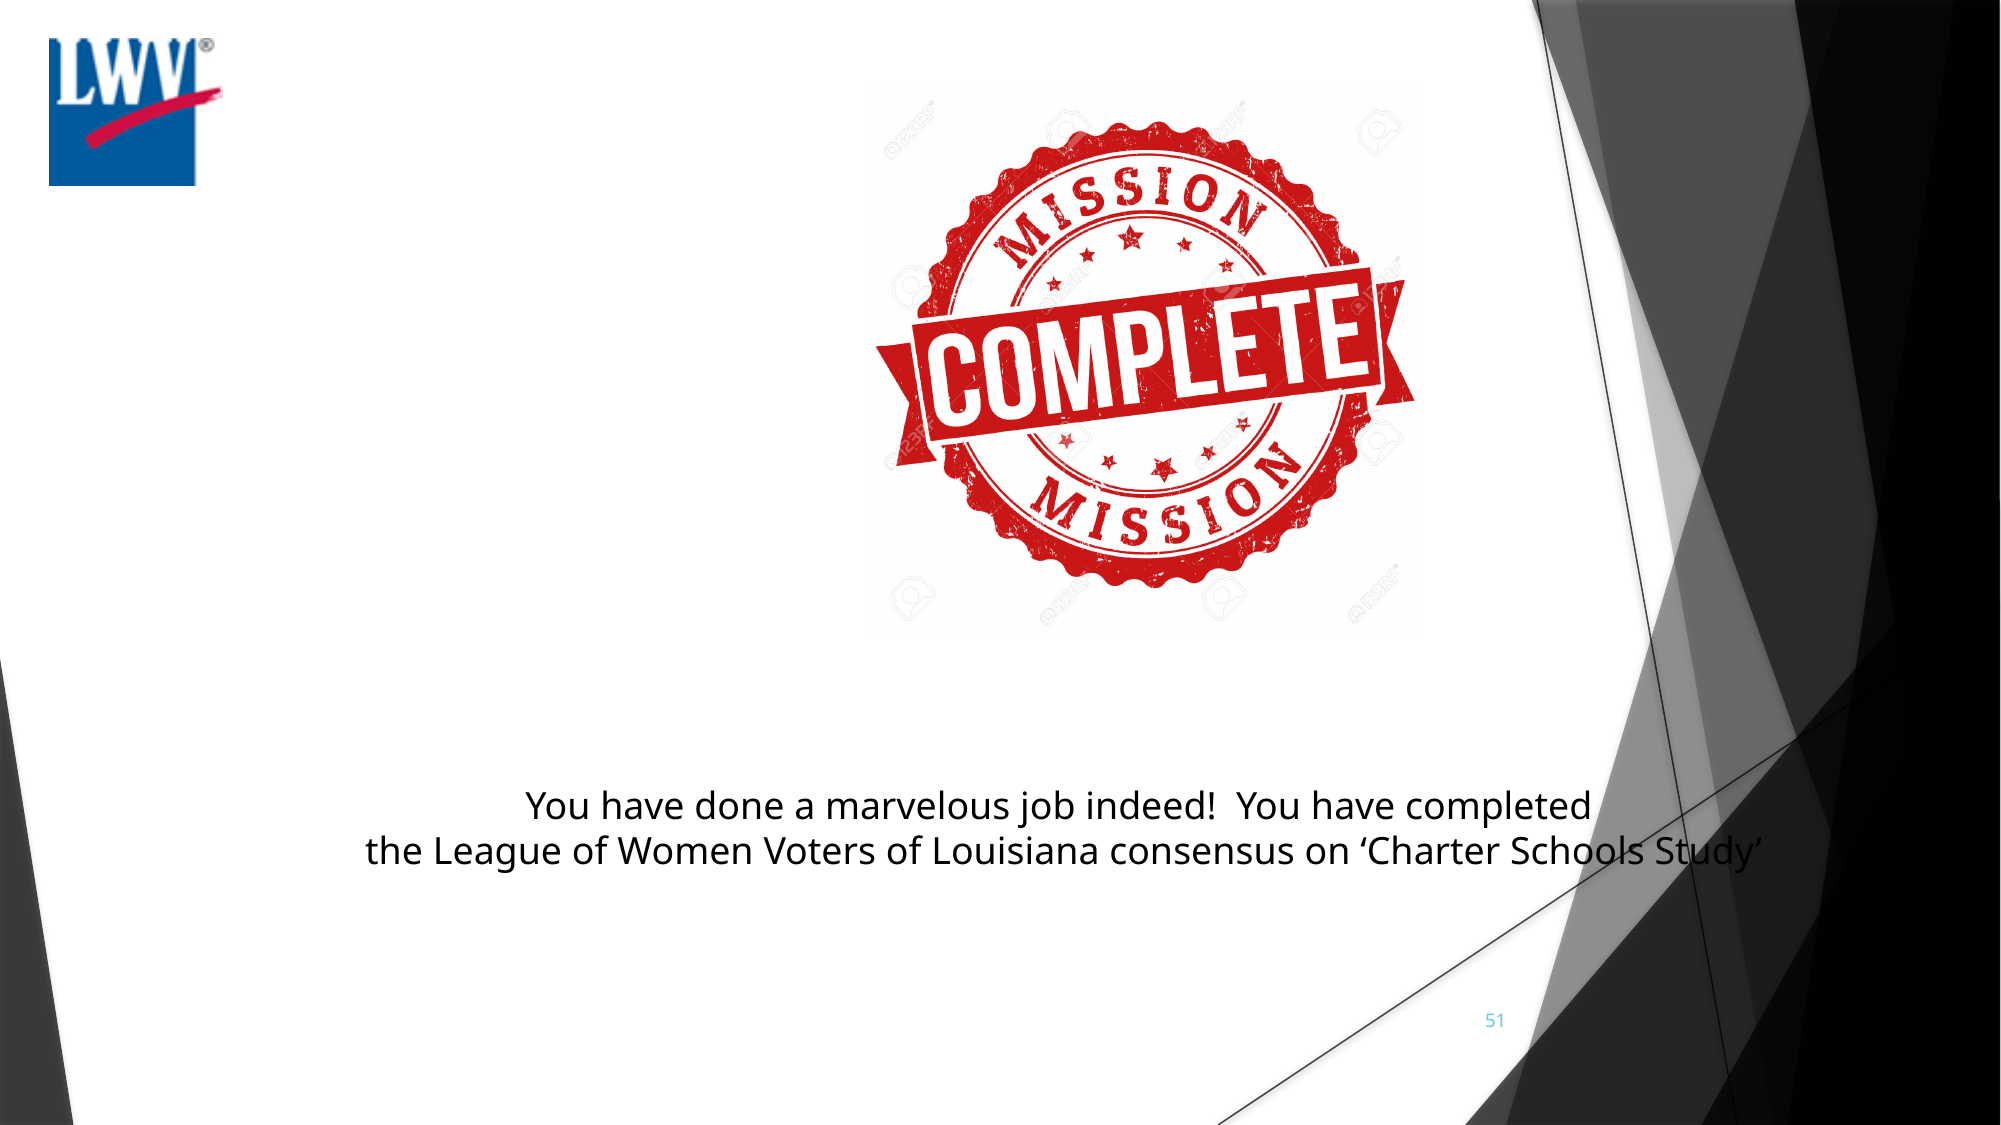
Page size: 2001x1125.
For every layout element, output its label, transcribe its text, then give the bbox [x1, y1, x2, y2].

text_box You have done a marvelous job indeed! You have completed the League of Women Voters of Louisiana consensus on ‘Charter Schools Study’ [223, 774, 1906, 880]
text_box <number> [1409, 991, 1522, 1051]
picture [49, 37, 224, 186]
picture [868, 87, 1418, 638]
